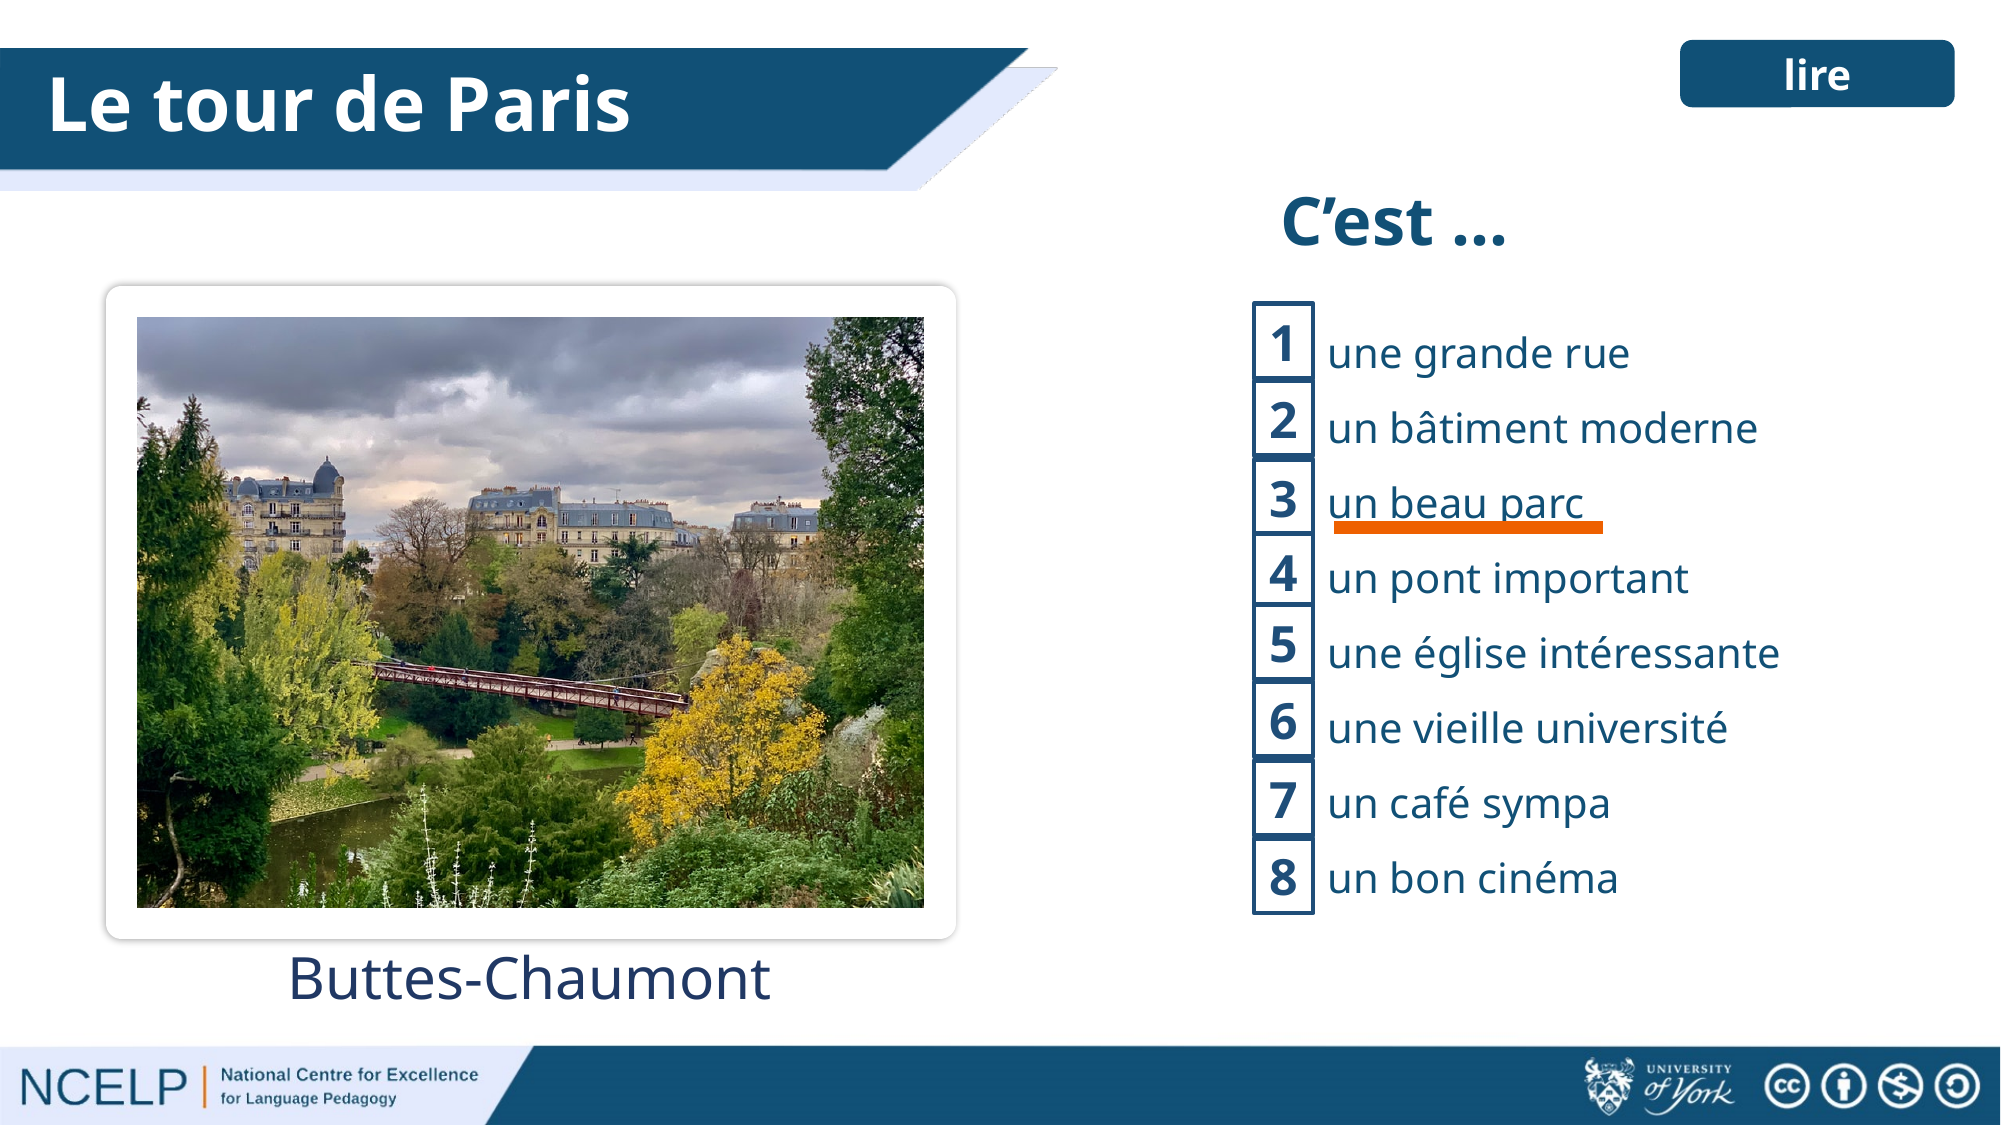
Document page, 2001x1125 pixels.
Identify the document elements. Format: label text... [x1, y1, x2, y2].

picture [0, 0, 2001, 1125]
text_box Buttes-Chaumont [273, 946, 787, 1019]
text_box 8 [1254, 838, 1314, 913]
text_box lire [1680, 39, 1955, 108]
text_box 4 [1254, 533, 1314, 604]
text_box C’est … [1265, 171, 1525, 266]
text_box 1 [1254, 303, 1314, 379]
text_box 6 [1254, 682, 1314, 757]
text_box 5 [1254, 604, 1314, 680]
text_box 7 [1254, 760, 1314, 836]
text_box 3 [1254, 459, 1314, 533]
text_box 2 [1254, 381, 1314, 456]
text_box une grande rue un bâtiment moderne un beau parc un pont important une église intéressante une vieille université un café sympa un bon cinéma [1313, 294, 1863, 910]
